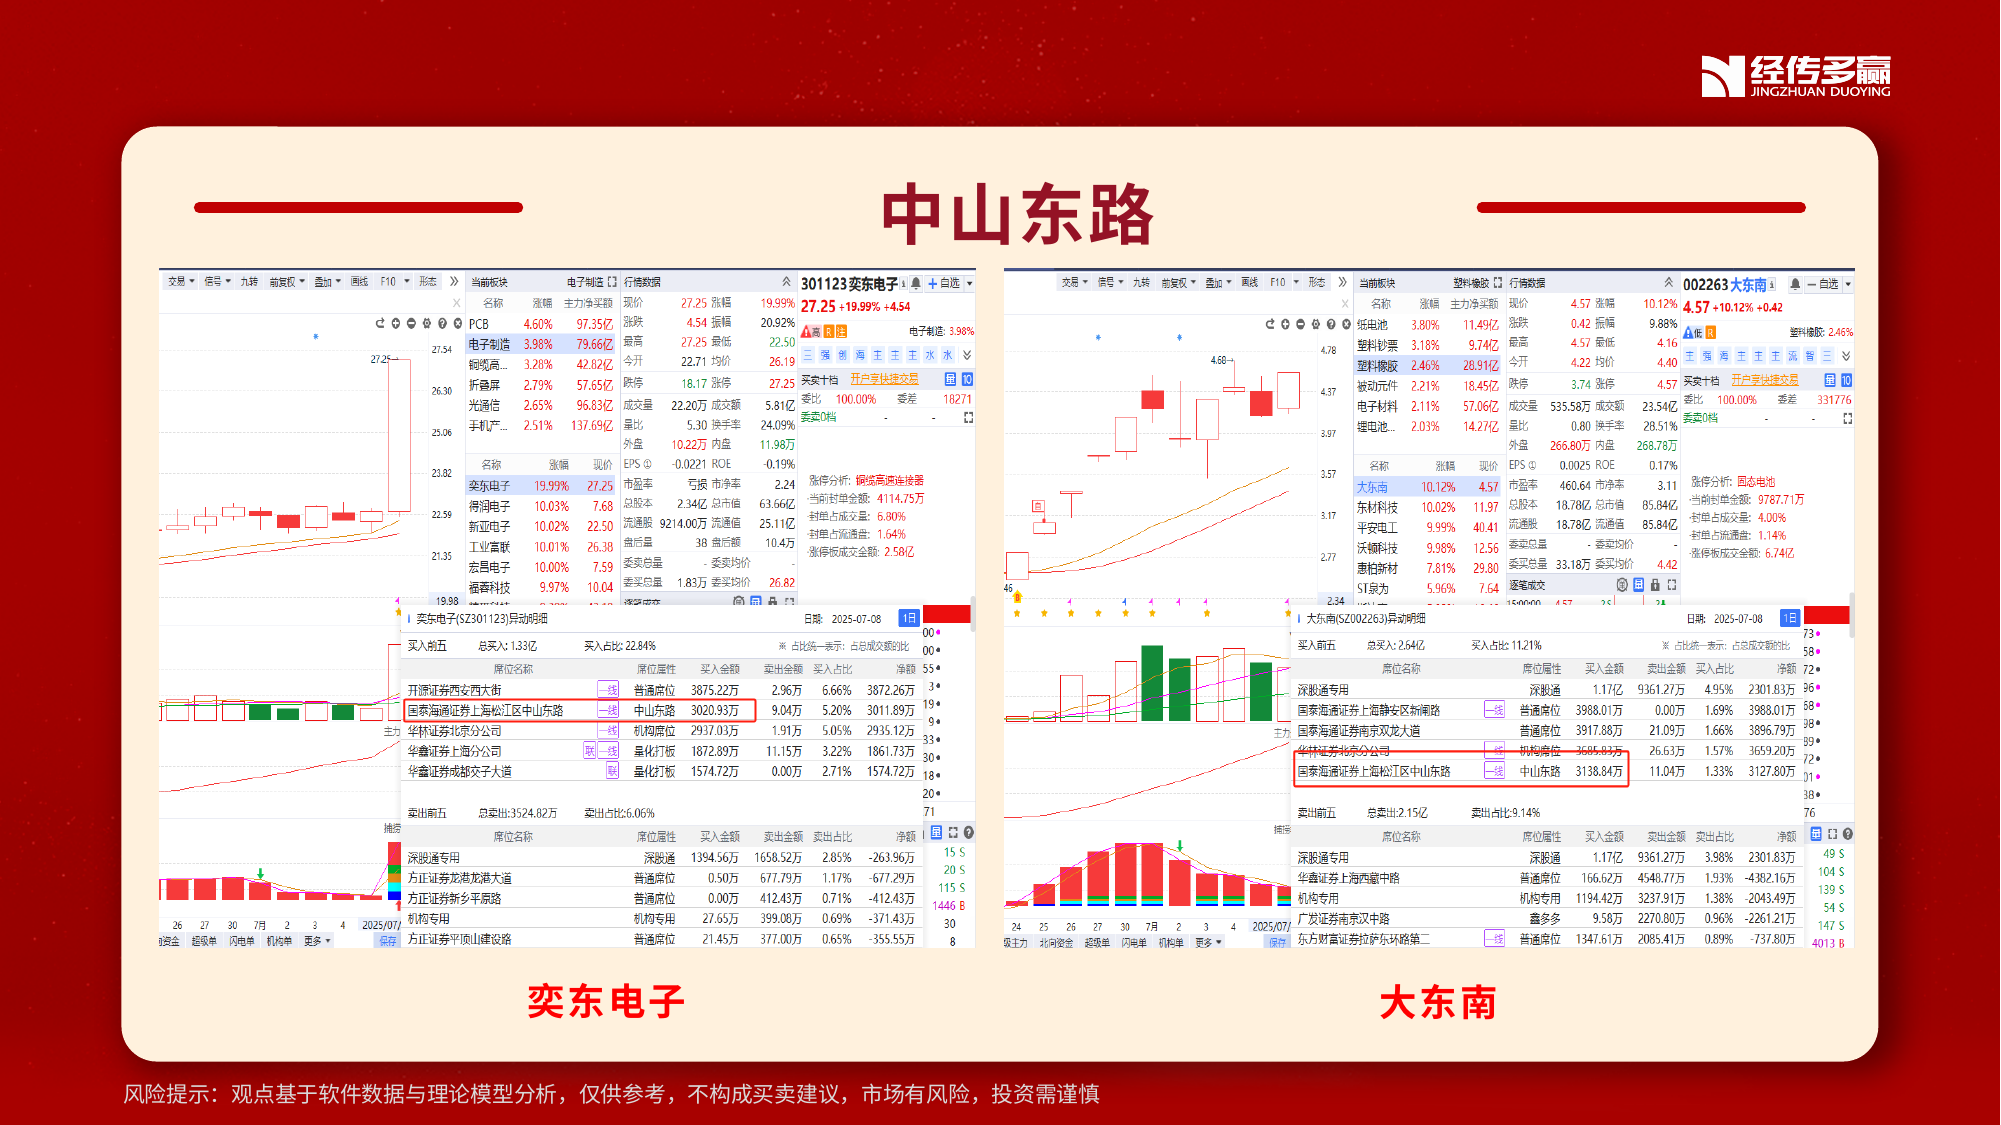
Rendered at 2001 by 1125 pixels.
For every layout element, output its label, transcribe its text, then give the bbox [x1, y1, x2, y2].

text_box 奕东电子 [205, 957, 894, 1047]
text_box 大东南 [1037, 957, 1726, 1047]
picture [0, 0, 2000, 1125]
list 中山东路 [517, 150, 1483, 259]
